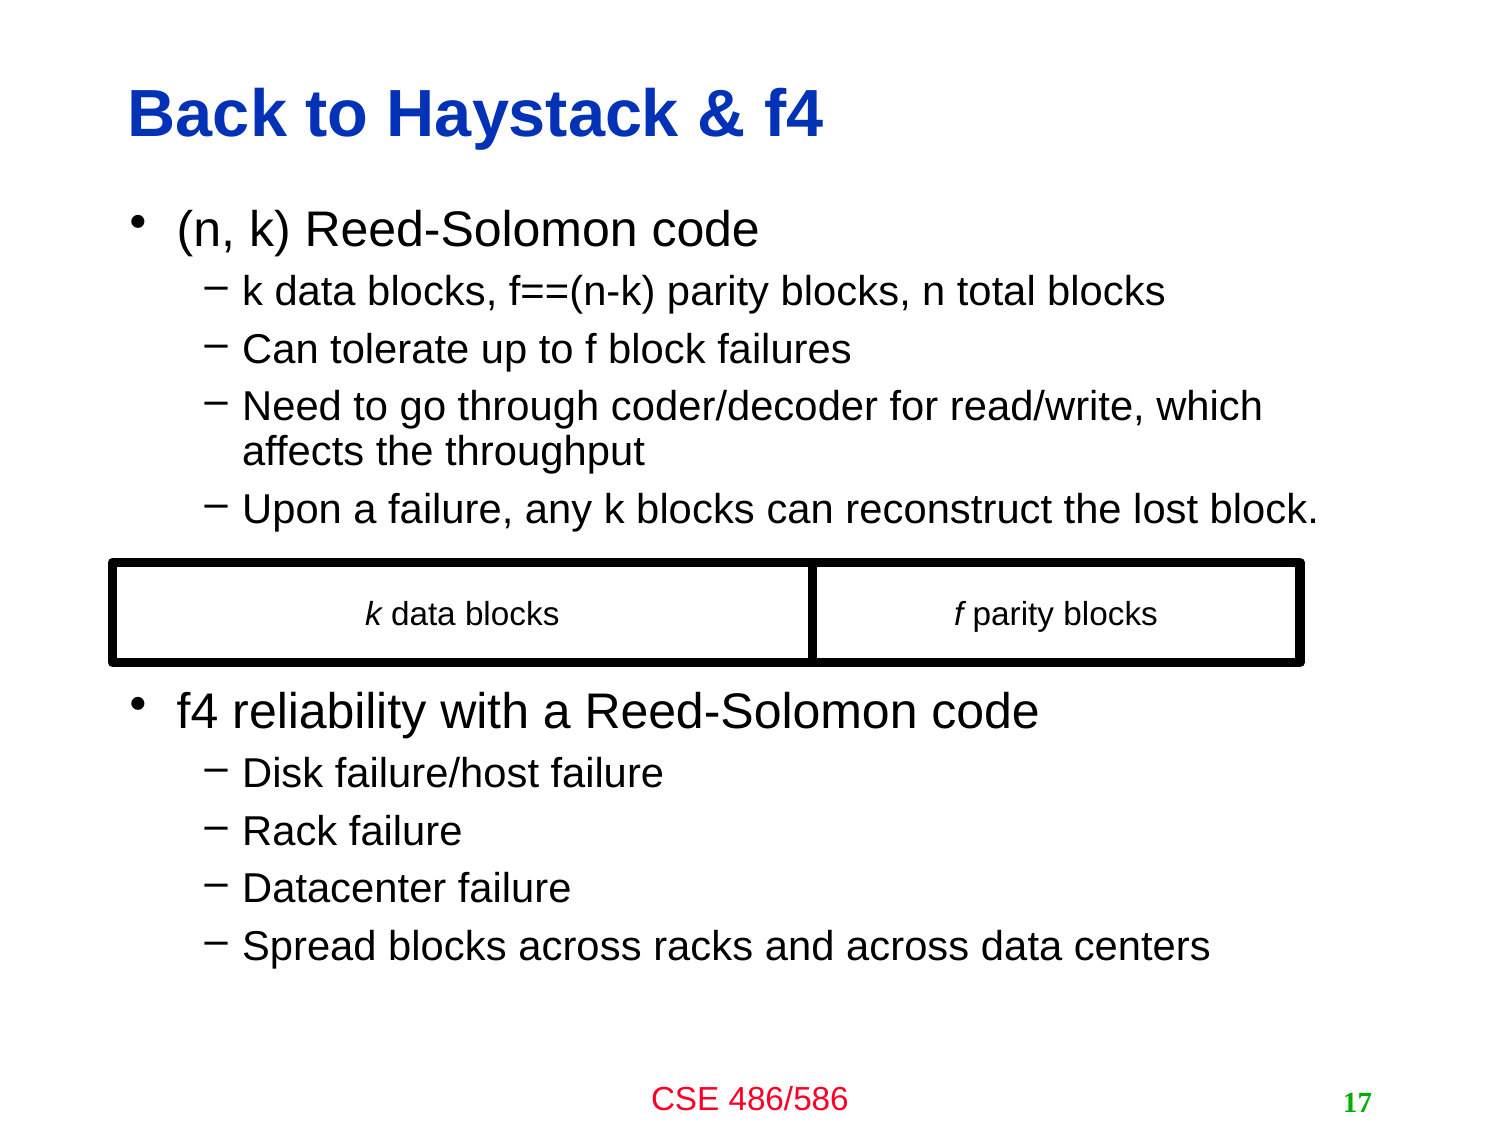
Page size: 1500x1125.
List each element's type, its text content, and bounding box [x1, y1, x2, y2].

slide_number 17 [1074, 1076, 1388, 1125]
text_box k data blocks [112, 562, 812, 663]
text_box f parity blocks [812, 562, 1300, 663]
list (n, k) Reed-Solomon code k data blocks, f==(n-k) parity blocks, n total blocks Can tolerate up to f block failures Need to go through coder/decoder for read/write, which affects the throughput Upon a failure, any k blocks can reconstruct the lost block. f4 reliability with a Reed-Solomon code Disk failure/host failure Rack failure Datacenter failure Spread blocks across racks and across data centers [114, 195, 1376, 1005]
title Back to Haystack & f4 [112, 53, 1310, 176]
